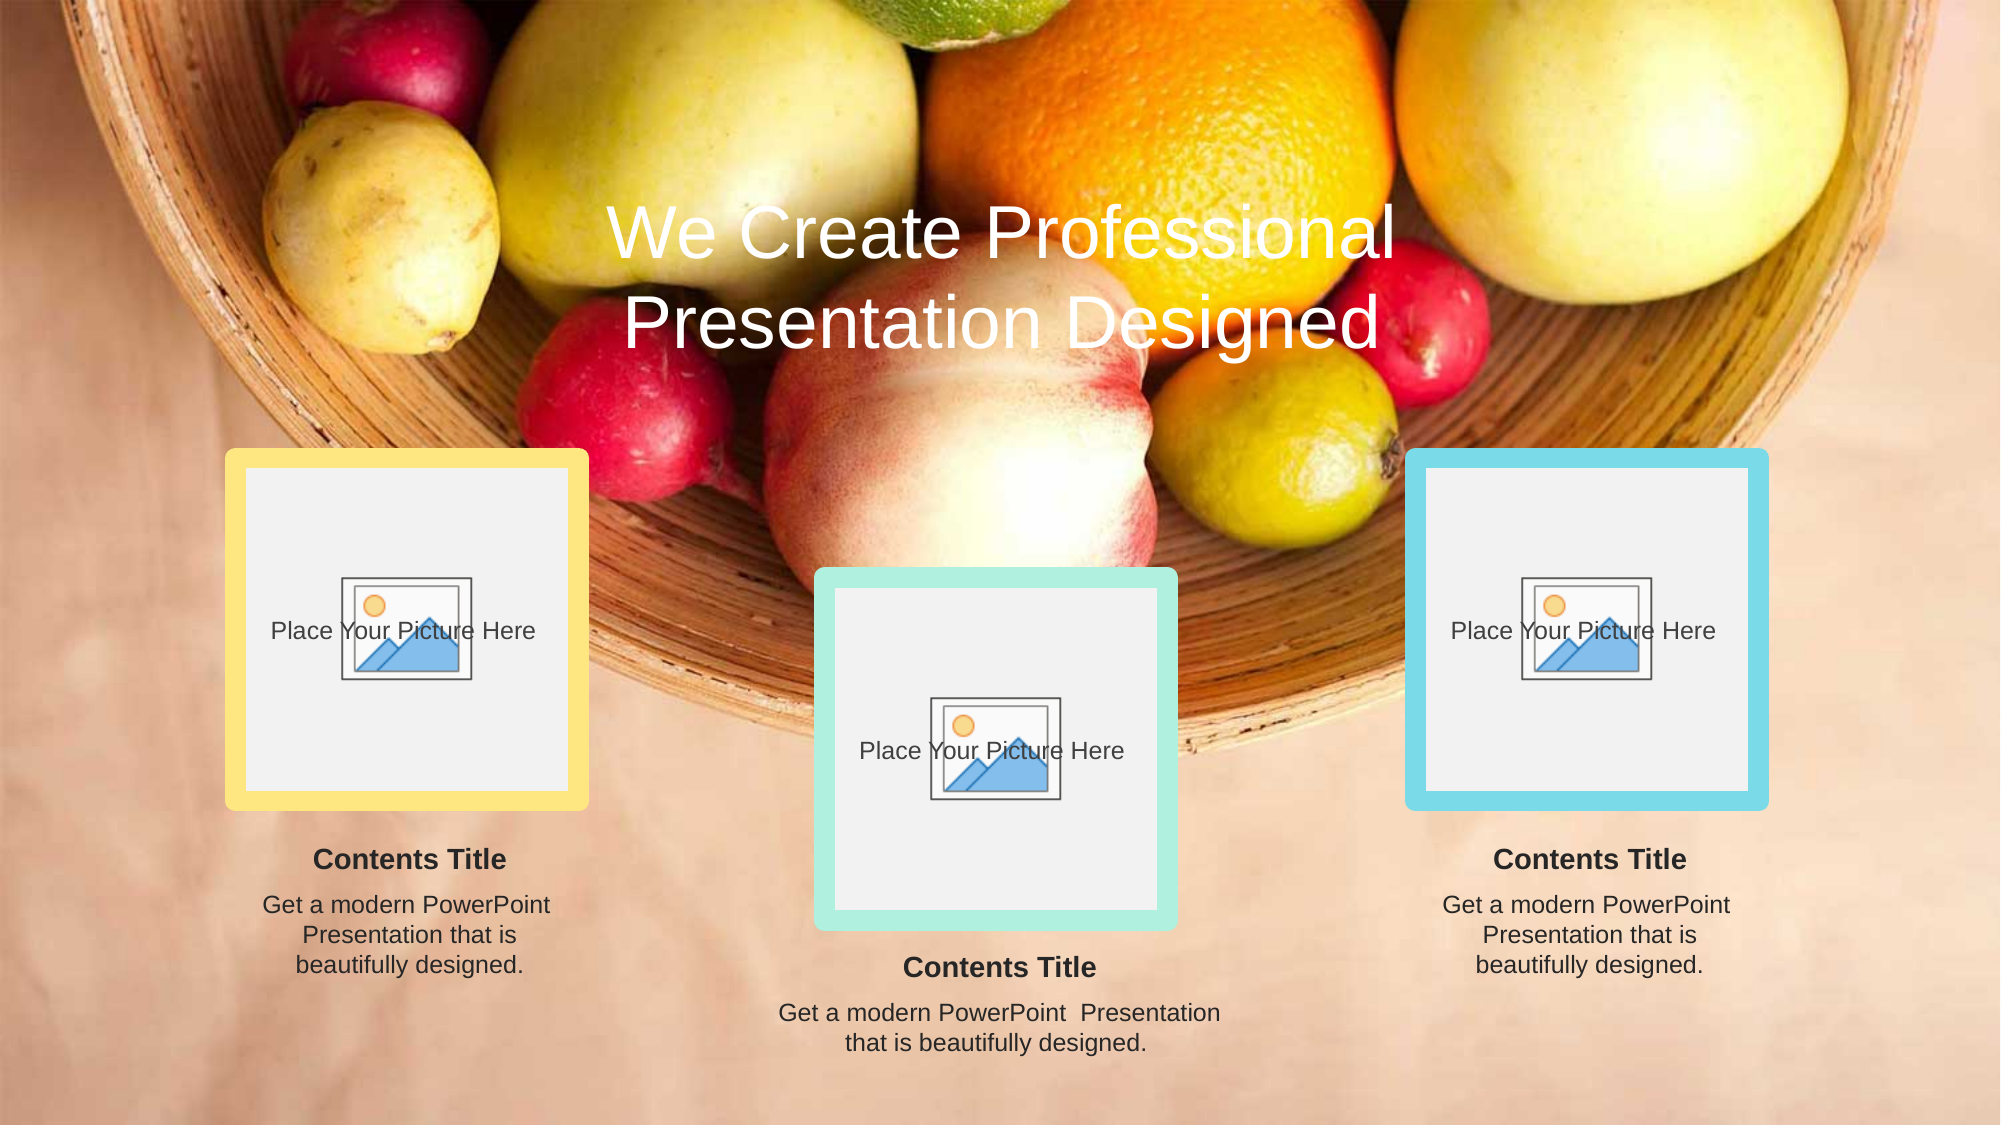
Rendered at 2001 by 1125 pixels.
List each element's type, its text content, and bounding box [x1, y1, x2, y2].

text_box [1420, 833, 1761, 988]
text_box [757, 941, 1244, 1065]
text_box We Create Professional Presentation Designed [563, 183, 1437, 364]
picture [0, 0, 2001, 1125]
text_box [240, 833, 581, 988]
